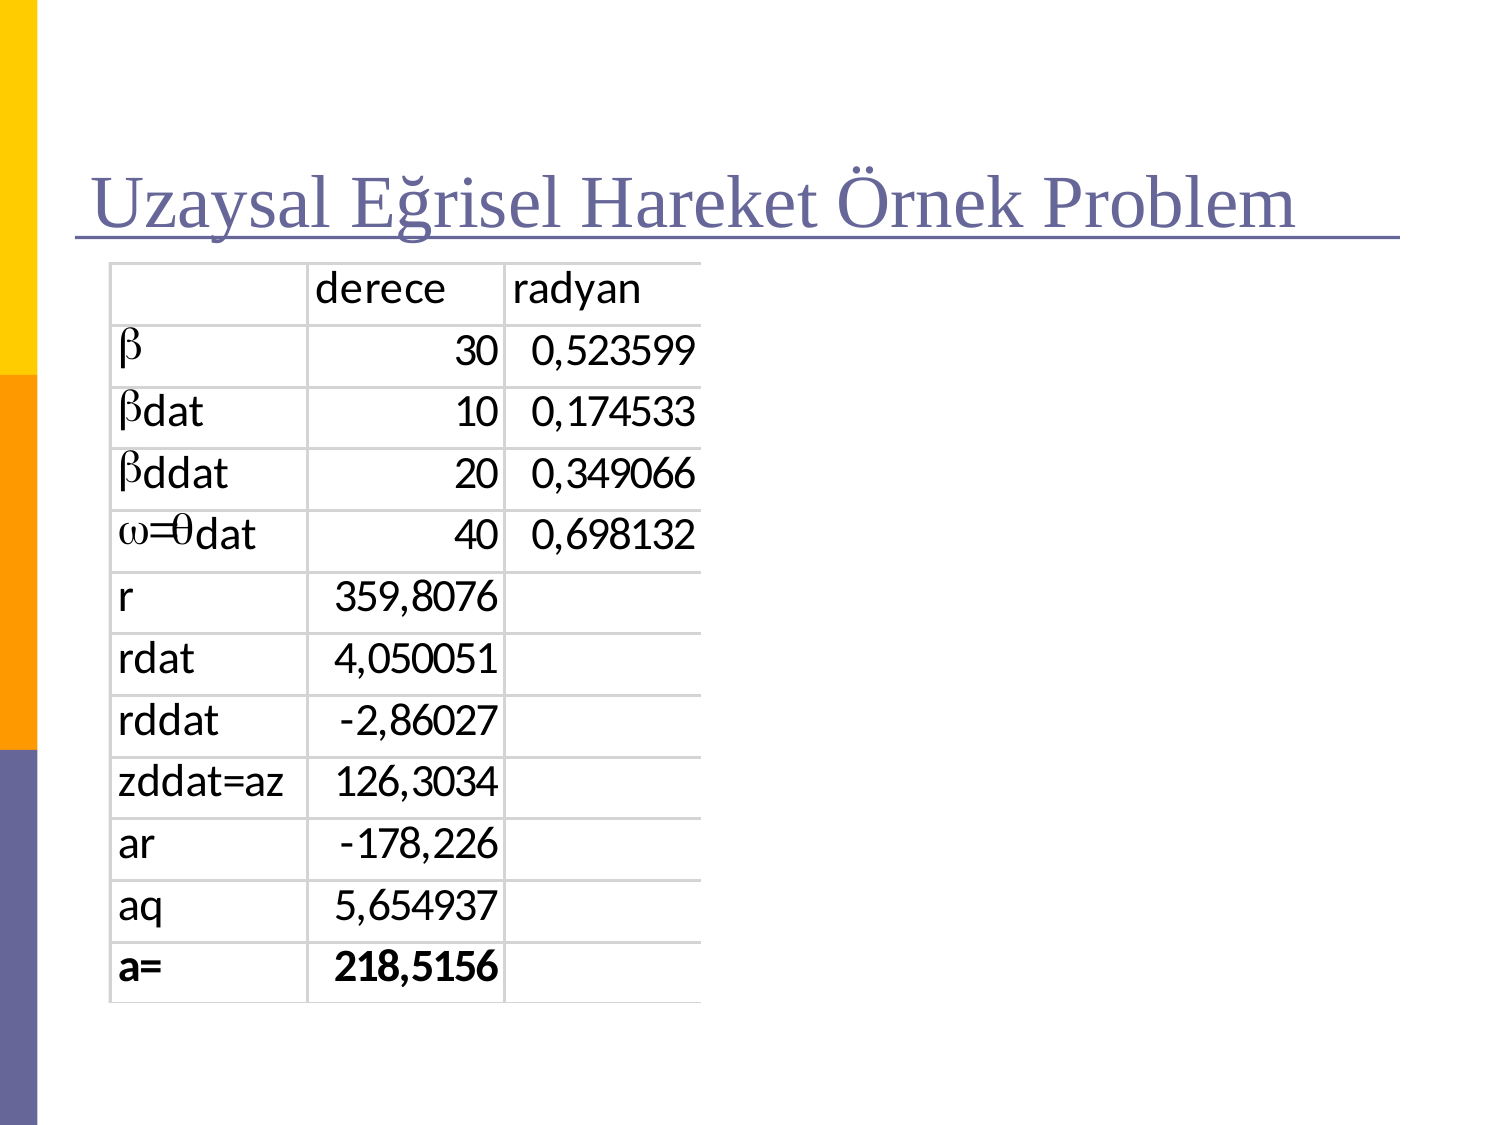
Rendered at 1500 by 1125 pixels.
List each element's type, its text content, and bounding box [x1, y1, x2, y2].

title Uzaysal Eğrisel Hareket Örnek Problem [75, 45, 1425, 250]
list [108, 262, 705, 1006]
